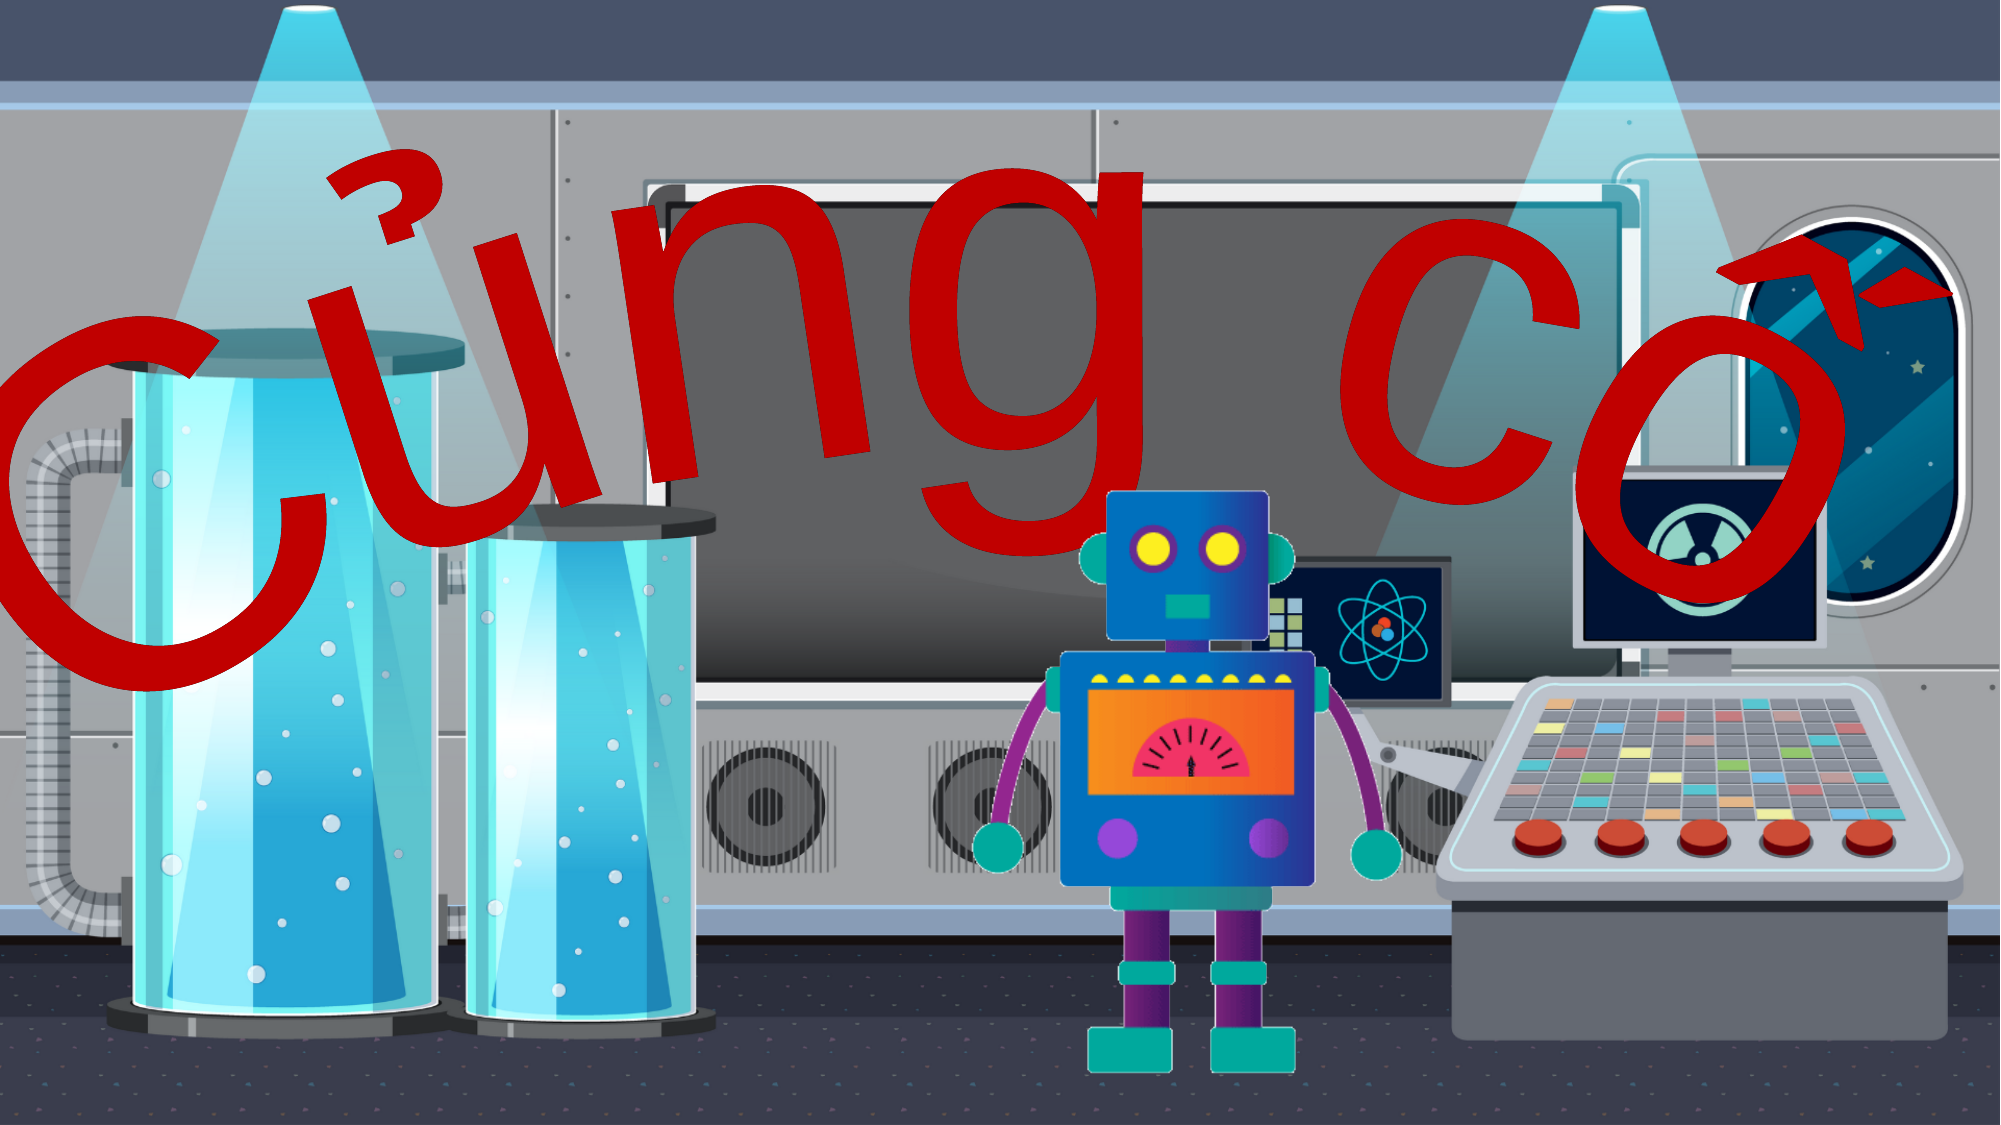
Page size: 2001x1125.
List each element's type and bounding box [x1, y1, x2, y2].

picture [0, 0, 2000, 1125]
text_box [1722, 300, 1993, 1125]
text_box [0, 300, 660, 1125]
